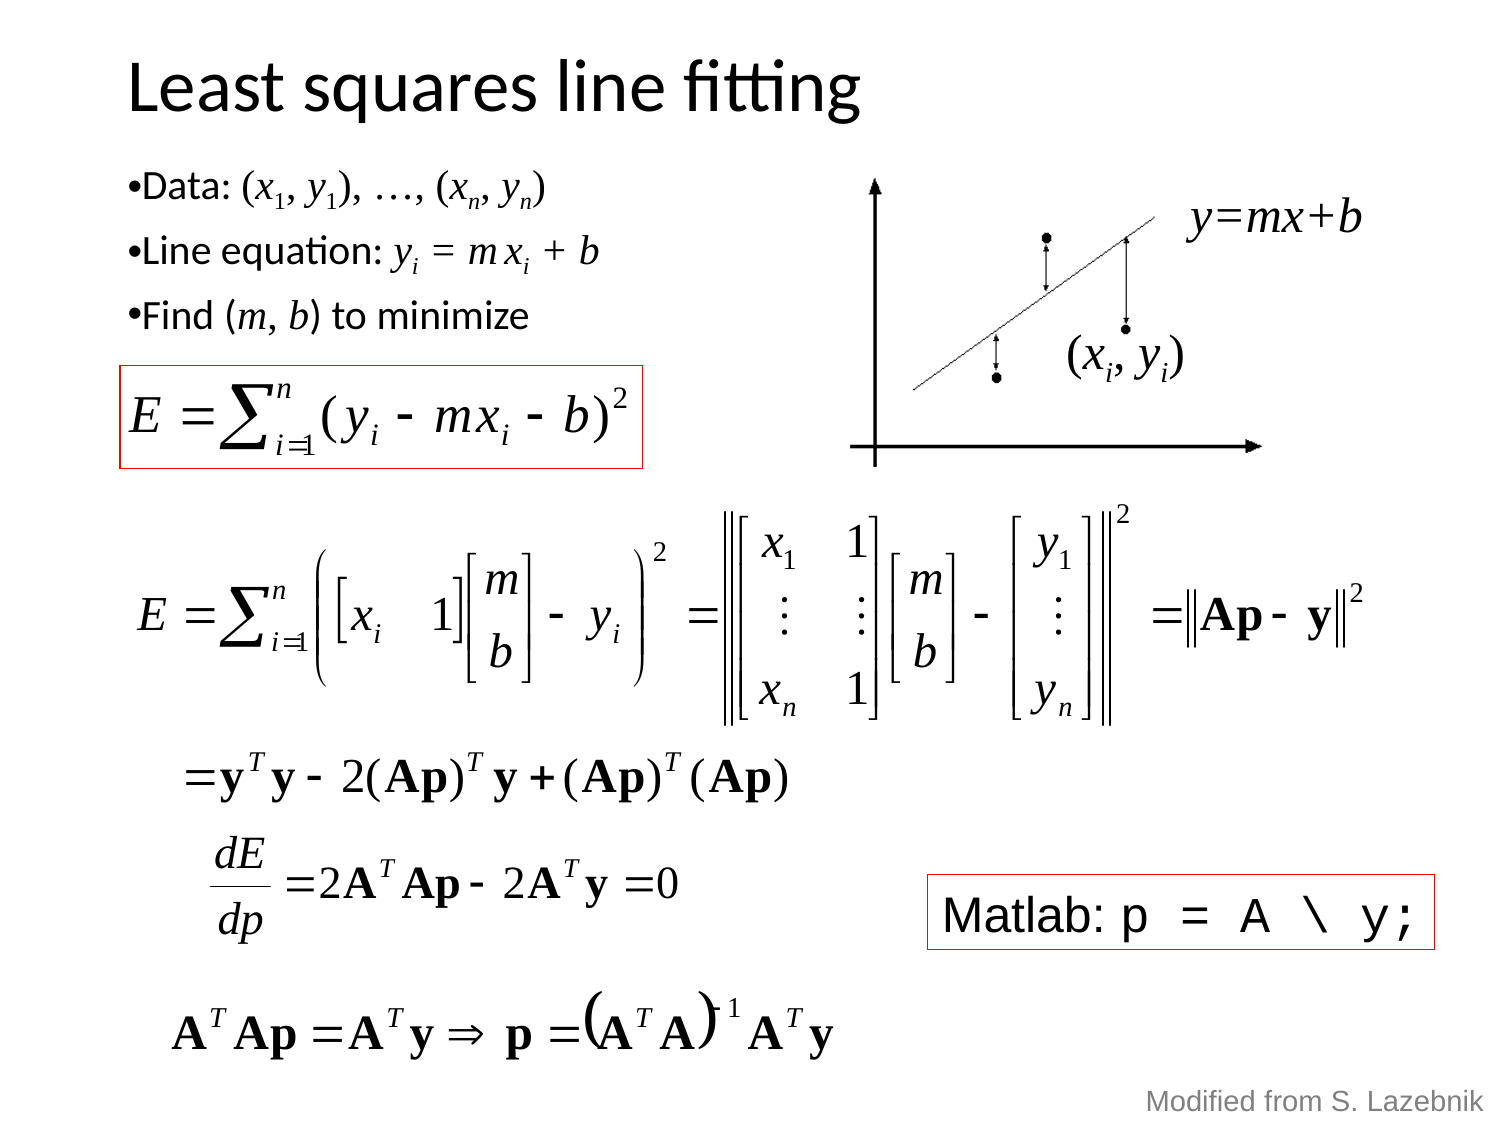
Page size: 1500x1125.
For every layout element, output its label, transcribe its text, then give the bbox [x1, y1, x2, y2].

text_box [120, 365, 643, 468]
list Data: (x1, y1), …, (xn, yn) Line equation: yi = m xi + b Find (m, b) to minimize [112, 149, 738, 1013]
text_box Modified from S. Lazebnik [1130, 1074, 1500, 1125]
picture [849, 177, 1263, 467]
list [128, 493, 1372, 813]
text_box Matlab: p = A \ y; [927, 874, 1435, 950]
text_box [162, 987, 846, 1070]
text_box y=mx+b [1175, 174, 1378, 250]
title Least squares line fitting [112, 12, 1388, 151]
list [202, 824, 686, 953]
